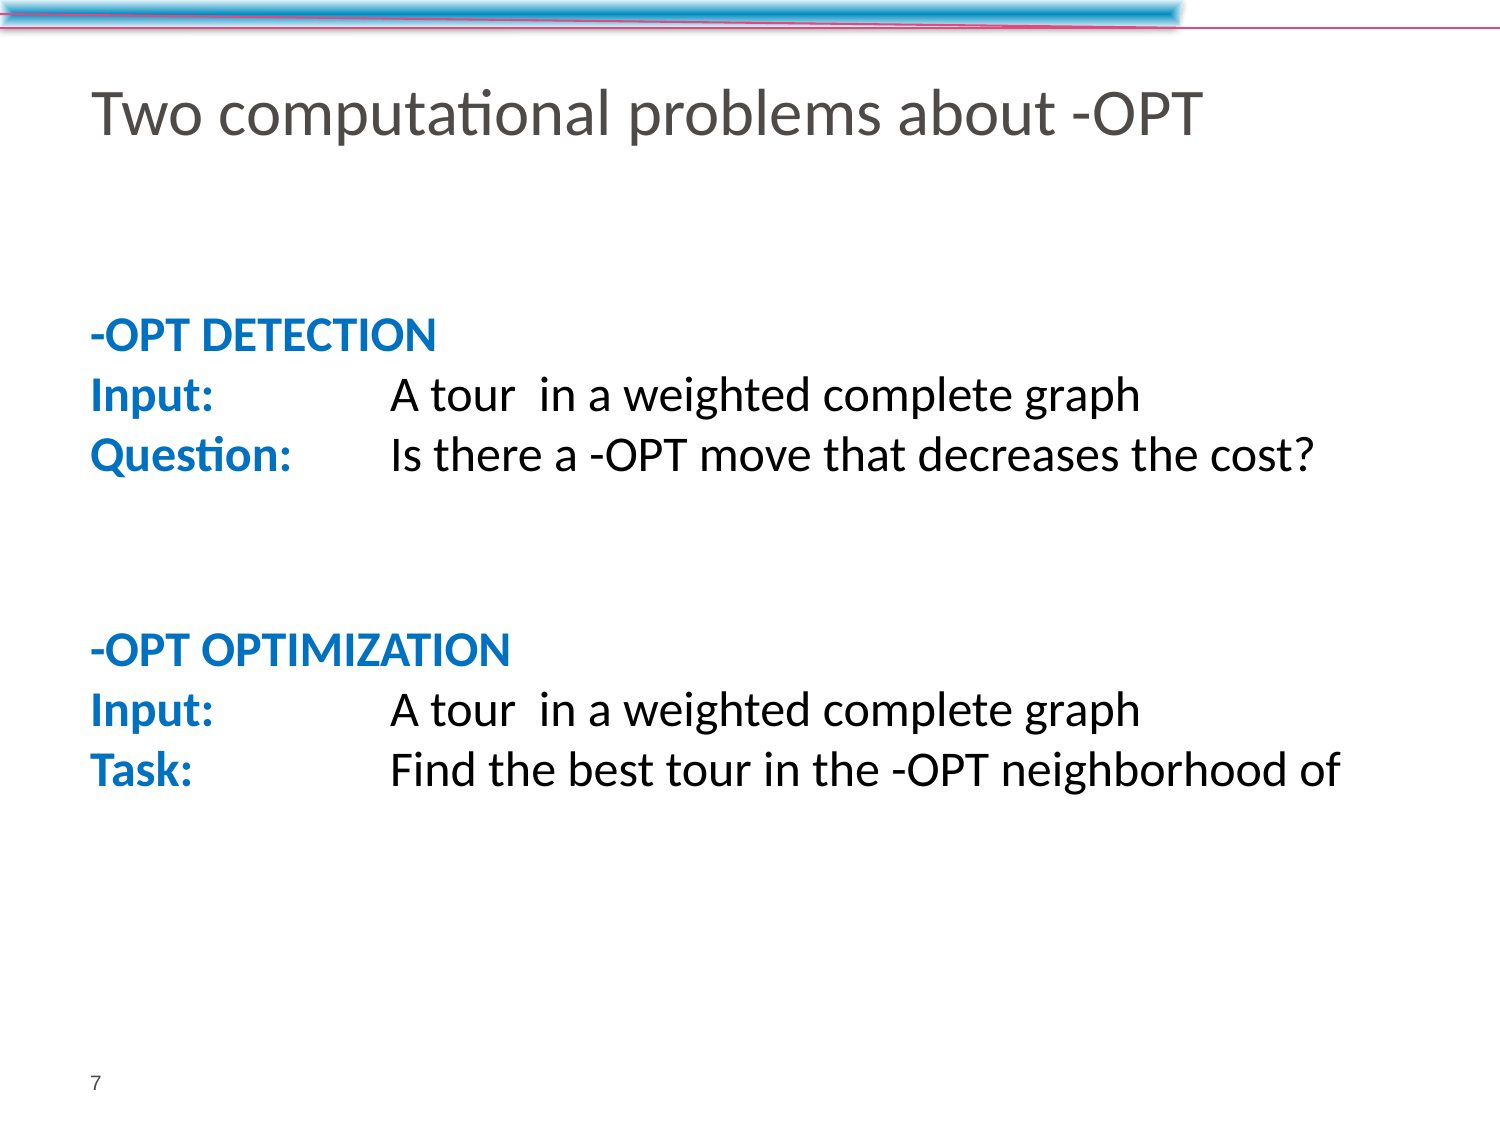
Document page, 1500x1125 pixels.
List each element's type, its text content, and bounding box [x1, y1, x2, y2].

slide_number 7 [75, 1069, 396, 1115]
